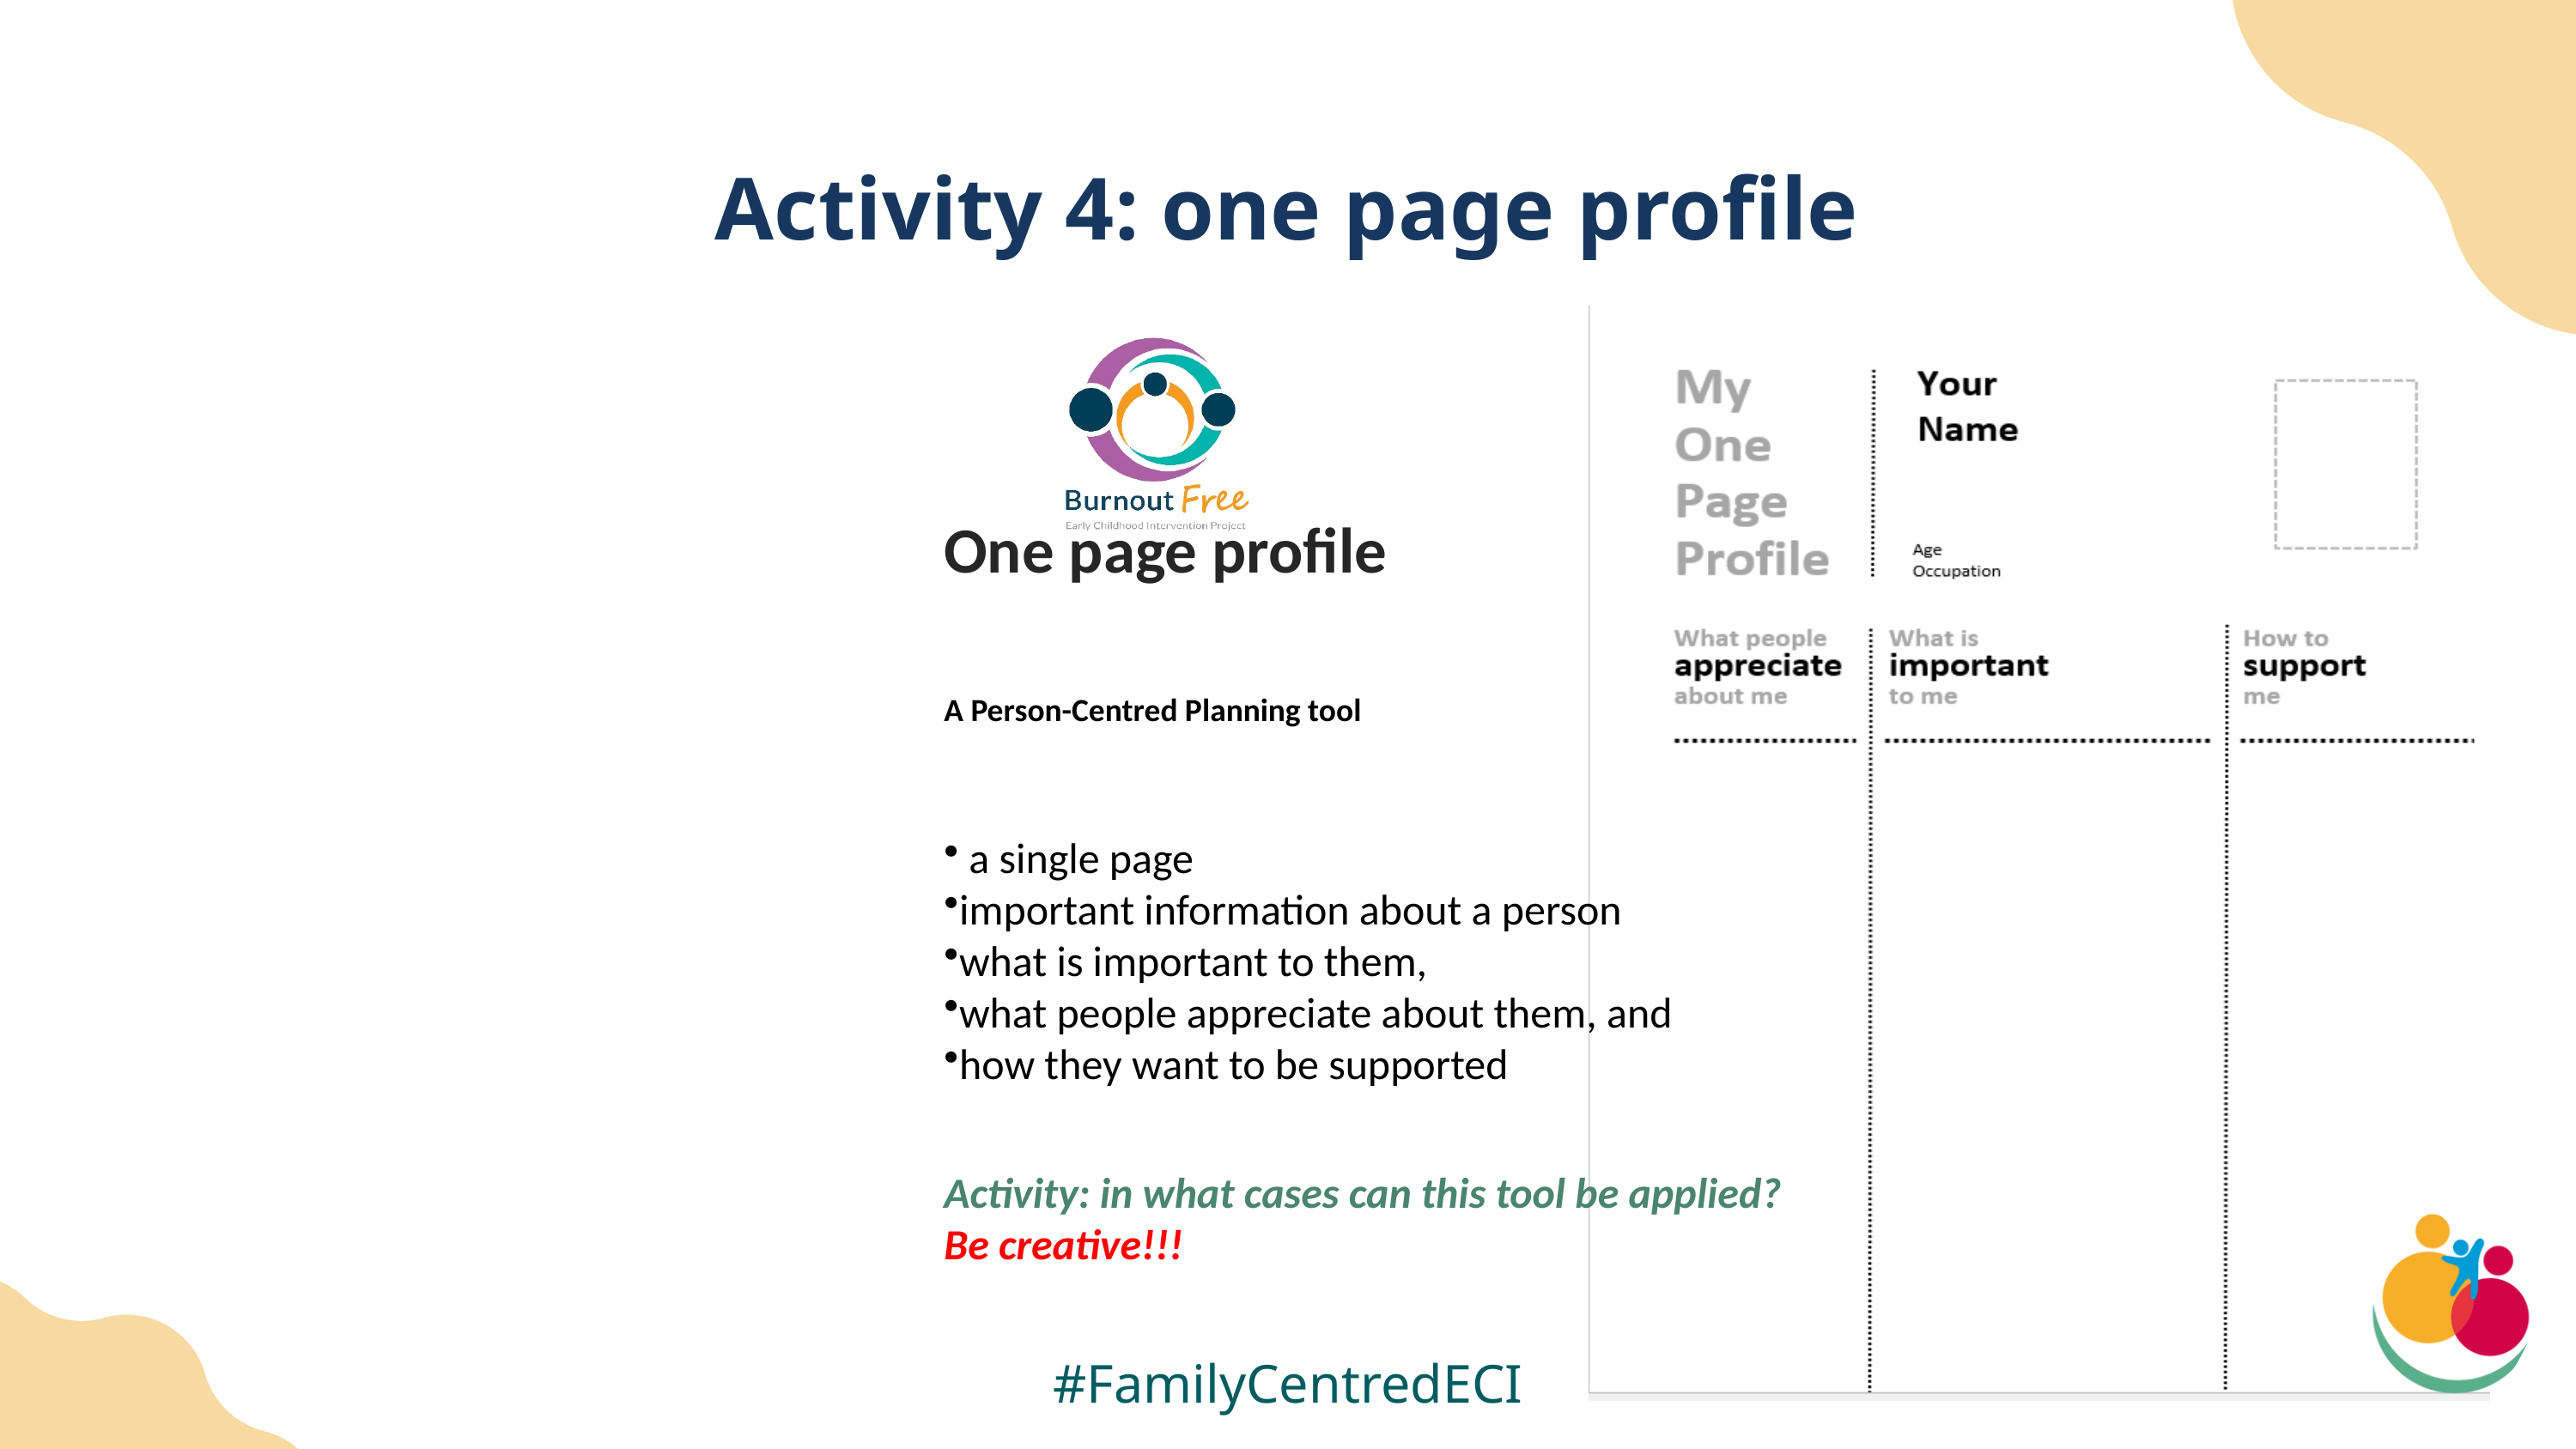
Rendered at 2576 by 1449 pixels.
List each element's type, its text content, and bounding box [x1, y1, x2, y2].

text_box #FamilyCentredECI [1049, 1346, 1527, 1414]
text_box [2324, 1194, 2538, 1414]
picture [1588, 305, 2491, 1401]
text_box One page profile A Person-Centred Planning tool a single page important information about a person what is important to them, what people appreciate about them, and how they want to be supported Activity: in what cases can this tool be applied? Be creative!!! [931, 431, 1584, 1346]
picture [1048, 330, 1258, 539]
text_box Activity 4: one page profile [132, 148, 2163, 264]
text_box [0, 1285, 361, 1449]
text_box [2167, 0, 2576, 390]
